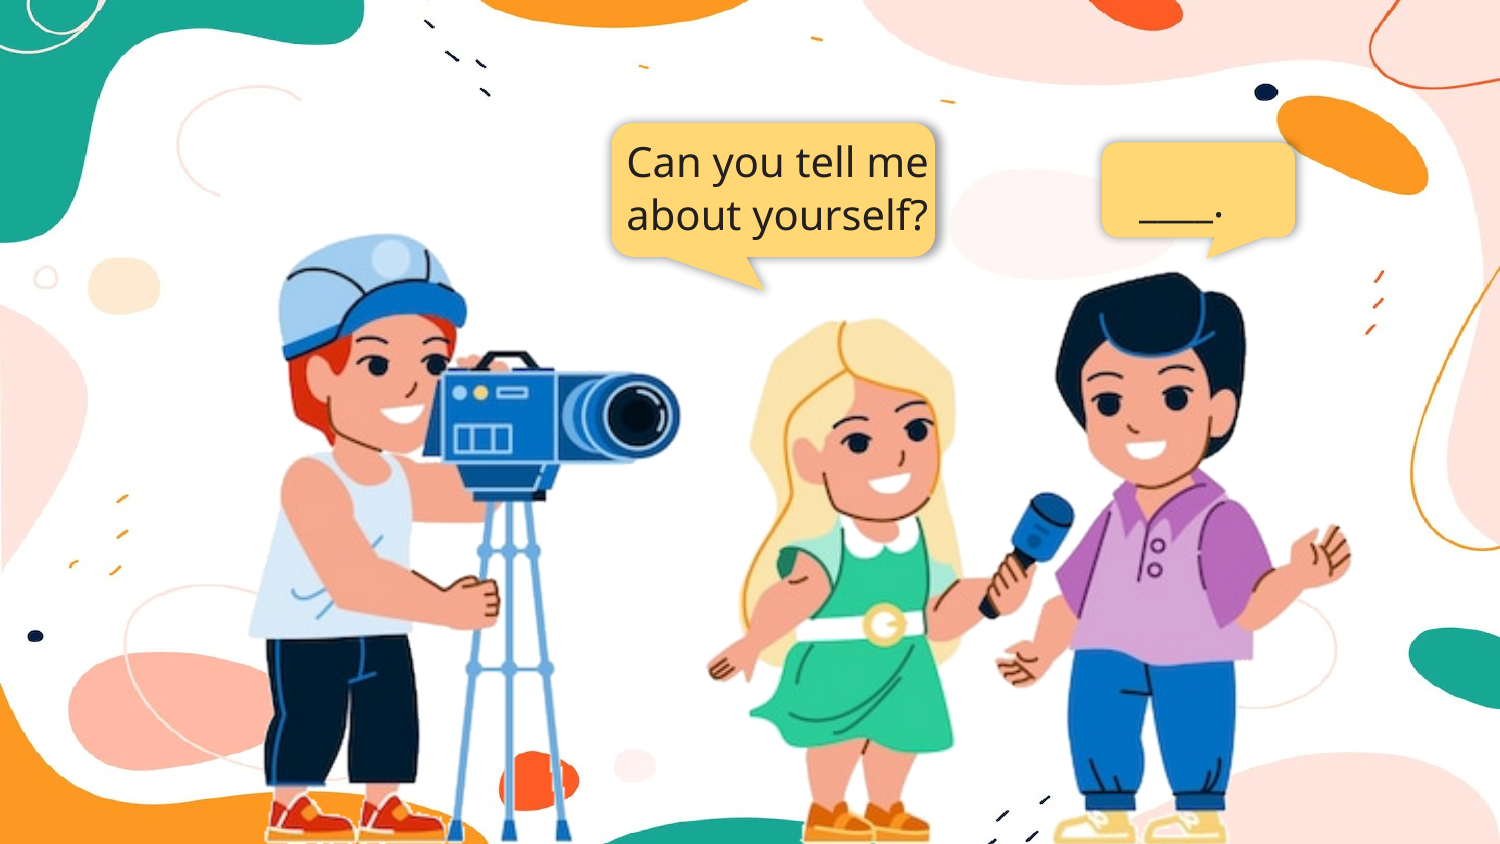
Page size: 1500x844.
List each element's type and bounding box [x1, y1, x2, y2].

text_box [1101, 142, 1318, 238]
text_box [611, 122, 961, 258]
picture [0, 0, 1500, 844]
